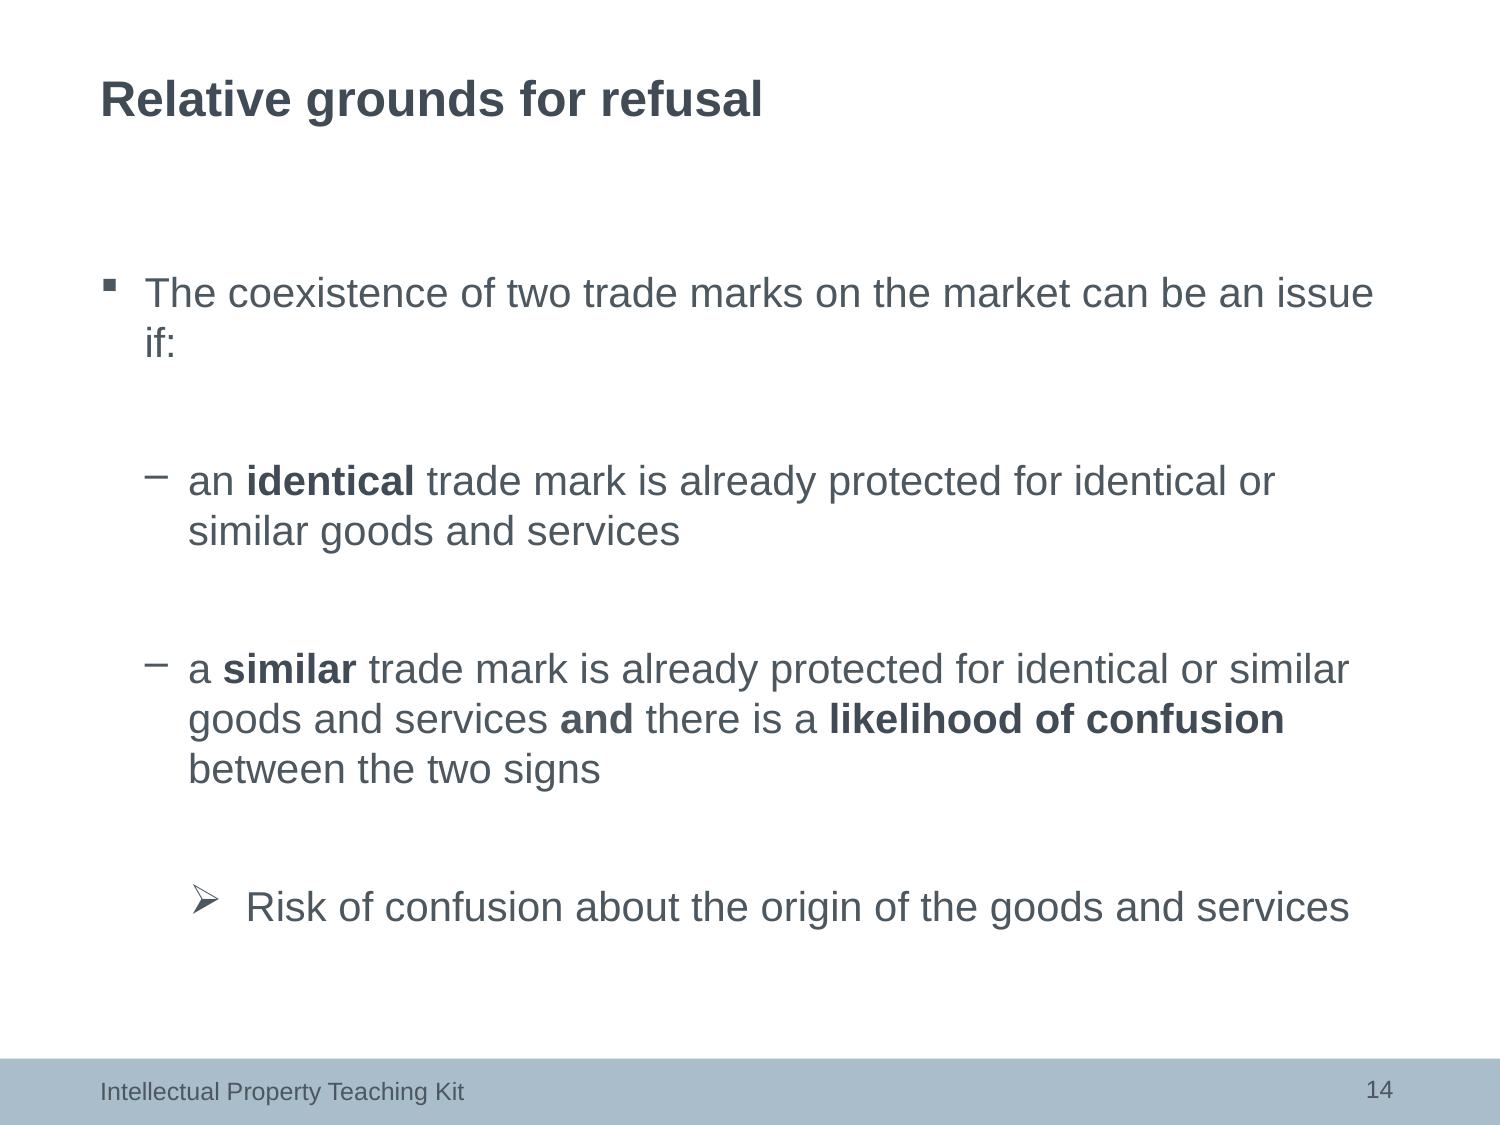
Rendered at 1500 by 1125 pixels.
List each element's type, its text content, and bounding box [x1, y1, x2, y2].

list The coexistence of two trade marks on the market can be an issue if: an identical trade mark is already protected for identical or similar goods and services a similar trade mark is already protected for identical or similar goods and services and there is a likelihood of confusion between the two signs Risk of confusion about the origin of the goods and services [100, 265, 1400, 999]
slide_number 14 [1269, 1070, 1394, 1106]
footer Intellectual Property Teaching Kit [100, 1074, 1022, 1125]
title Relative grounds for refusal [100, 66, 1400, 220]
